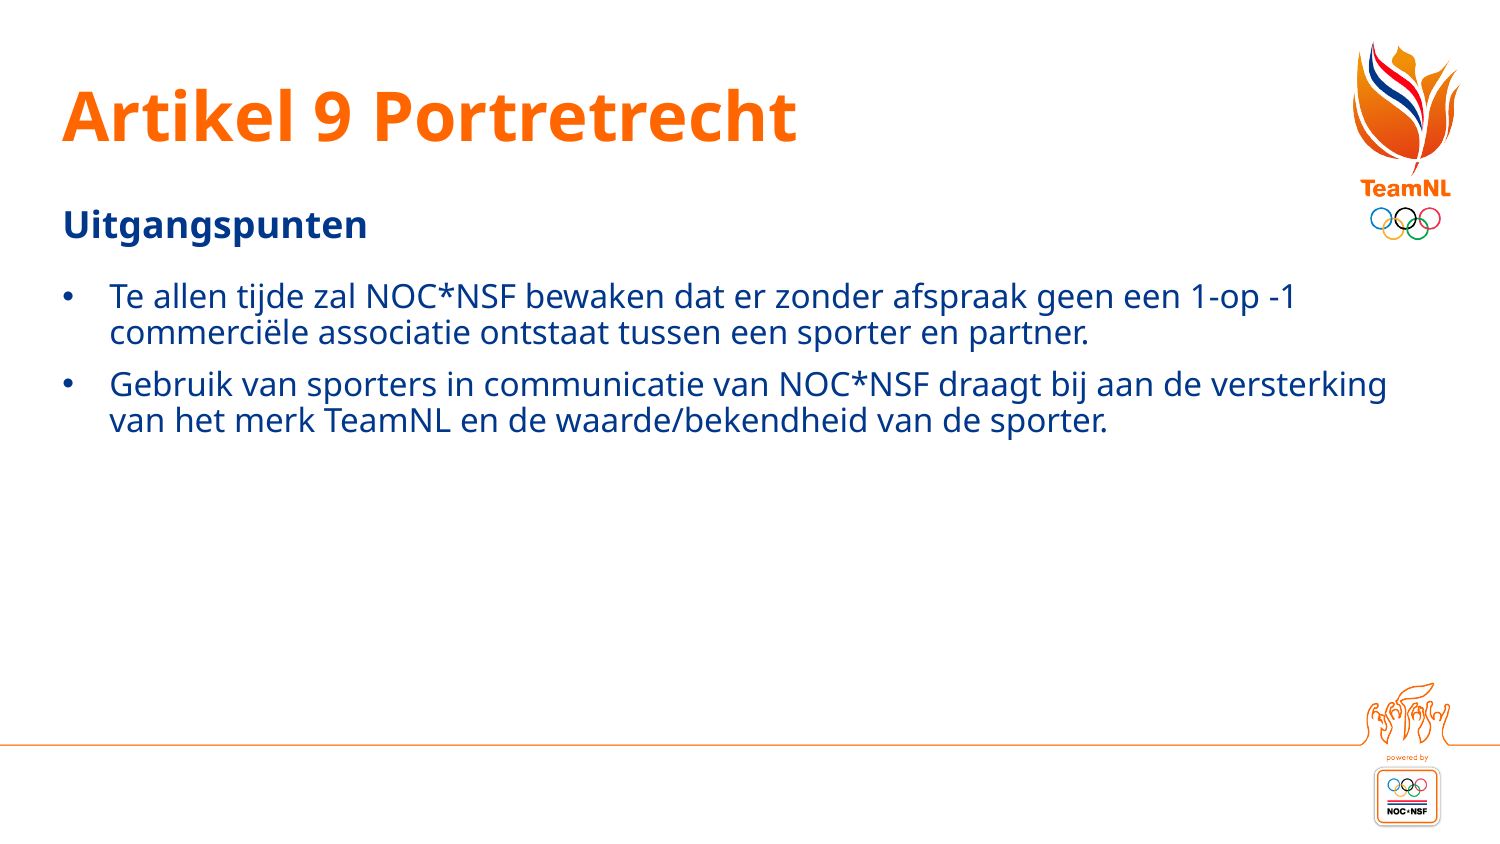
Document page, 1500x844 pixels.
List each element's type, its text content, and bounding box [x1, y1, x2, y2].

picture [0, 682, 1500, 844]
list Uitgangspunten [62, 206, 1279, 267]
list Te allen tijde zal NOC*NSF bewaken dat er zonder afspraak geen een 1-op -1 commerciële associatie ontstaat tussen een sporter en partner. Gebruik van sporters in communicatie van NOC*NSF draagt bij aan de versterking van het merk TeamNL en de waarde/bekendheid van de sporter. [62, 279, 1397, 731]
picture [1314, 0, 1500, 282]
title Artikel 9 Portretrecht [62, 82, 1280, 164]
